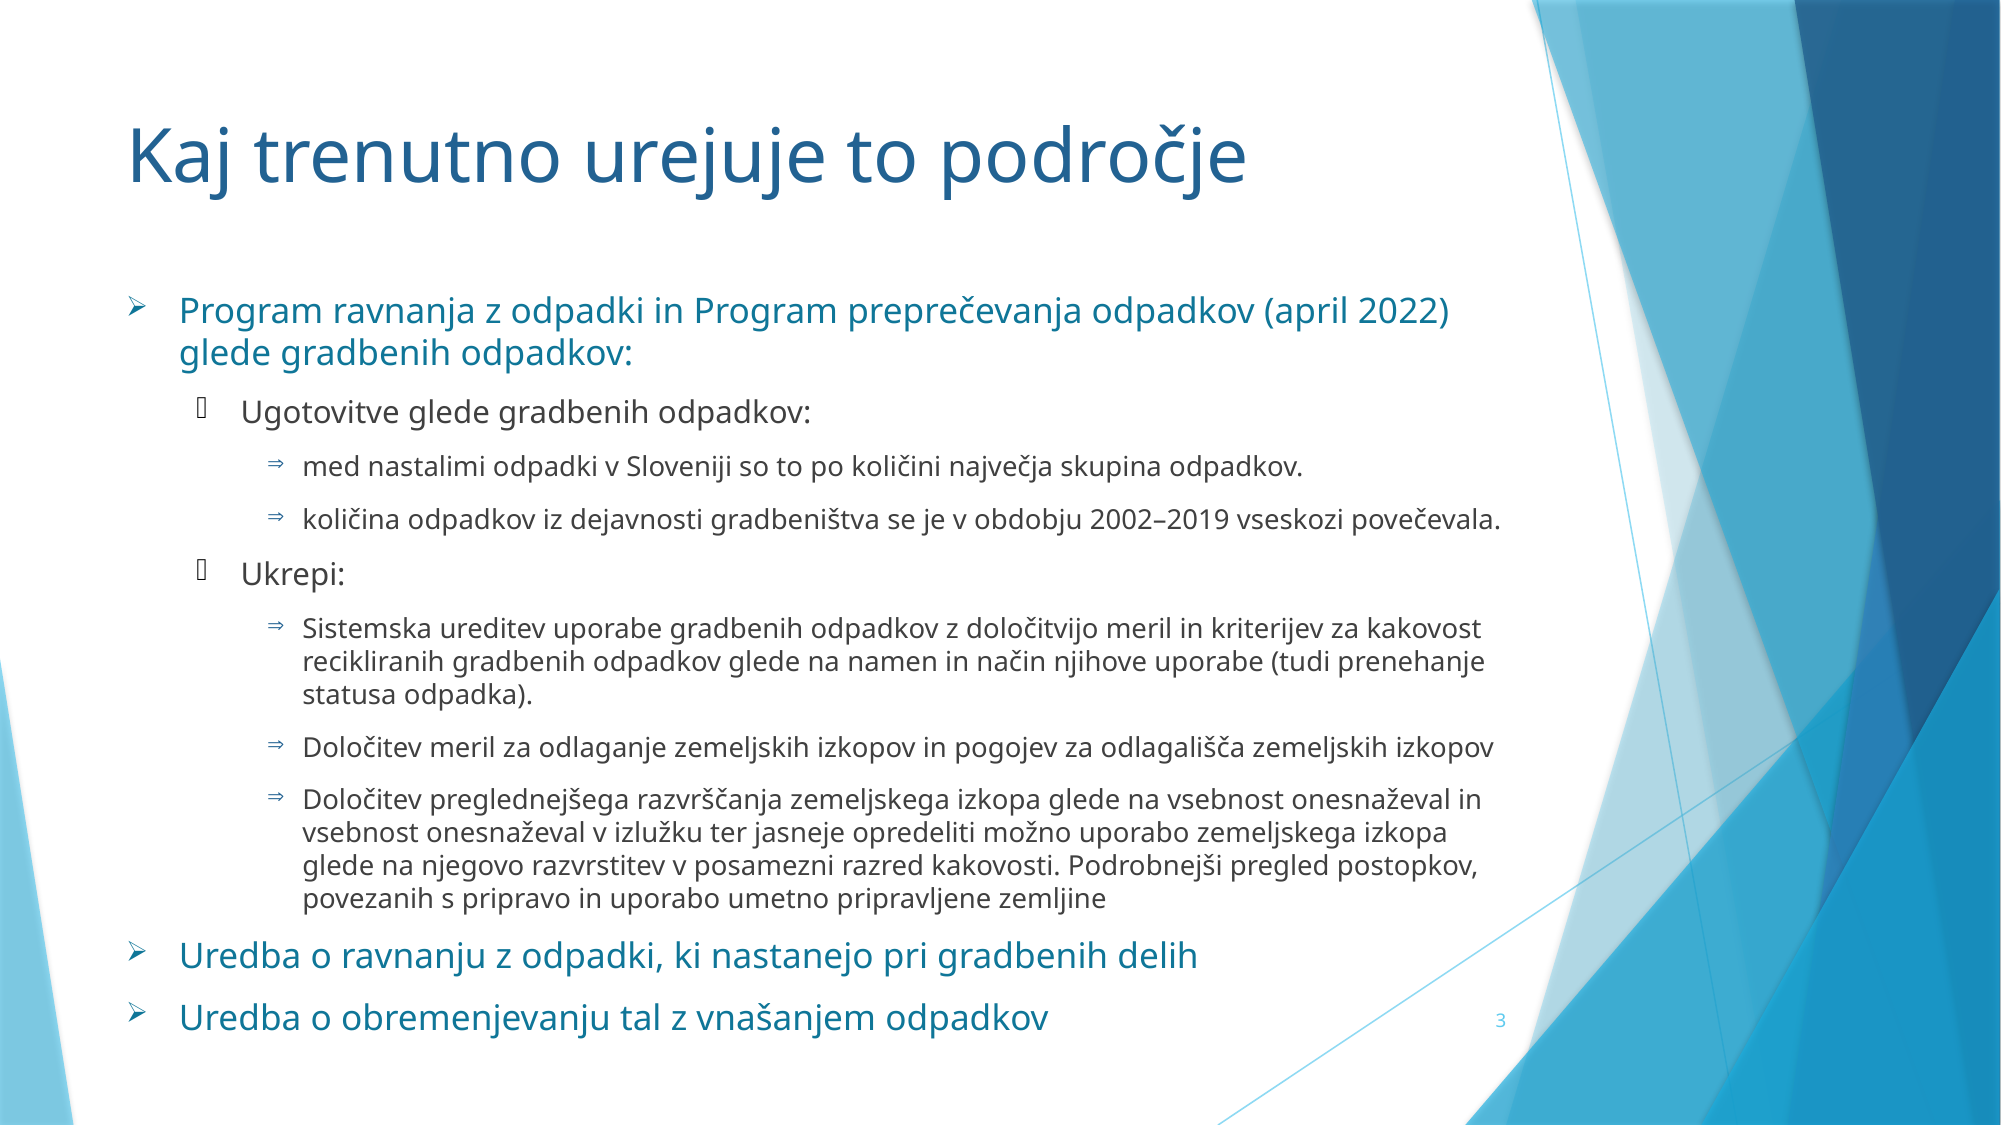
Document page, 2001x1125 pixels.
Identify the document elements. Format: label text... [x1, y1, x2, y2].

title Kaj trenutno urejuje to področje [111, 99, 1522, 280]
list Program ravnanja z odpadki in Program preprečevanja odpadkov (april 2022) glede gradbenih odpadkov: Ugotovitve glede gradbenih odpadkov: med nastalimi odpadki v Sloveniji so to po količini največja skupina odpadkov. količina odpadkov iz dejavnosti gradbeništva se je v obdobju 2002–2019 vseskozi povečevala. Ukrepi: Sistemska ureditev uporabe gradbenih odpadkov z določitvijo meril in kriterijev za kakovost recikliranih gradbenih odpadkov glede na namen in način njihove uporabe (tudi prenehanje statusa odpadka). Določitev meril za odlaganje zemeljskih izkopov in pogojev za odlagališča zemeljskih izkopov Določitev preglednejšega razvrščanja zemeljskega izkopa glede na vsebnost onesnaževal in vsebnost onesnaževal v izlužku ter jasneje opredeliti možno uporabo zemeljskega izkopa glede na njegovo razvrstitev v posamezni razred kakovosti. Podrobnejši pregled postopkov, povezanih s pripravo in uporabo umetno pripravljene zemljine Uredba o ravnanju z odpadki, ki nastanejo pri gradbenih delih Uredba o obremenjevanju tal z vnašanjem odpadkov [111, 280, 1522, 1067]
slide_number 3 [1409, 991, 1522, 1051]
